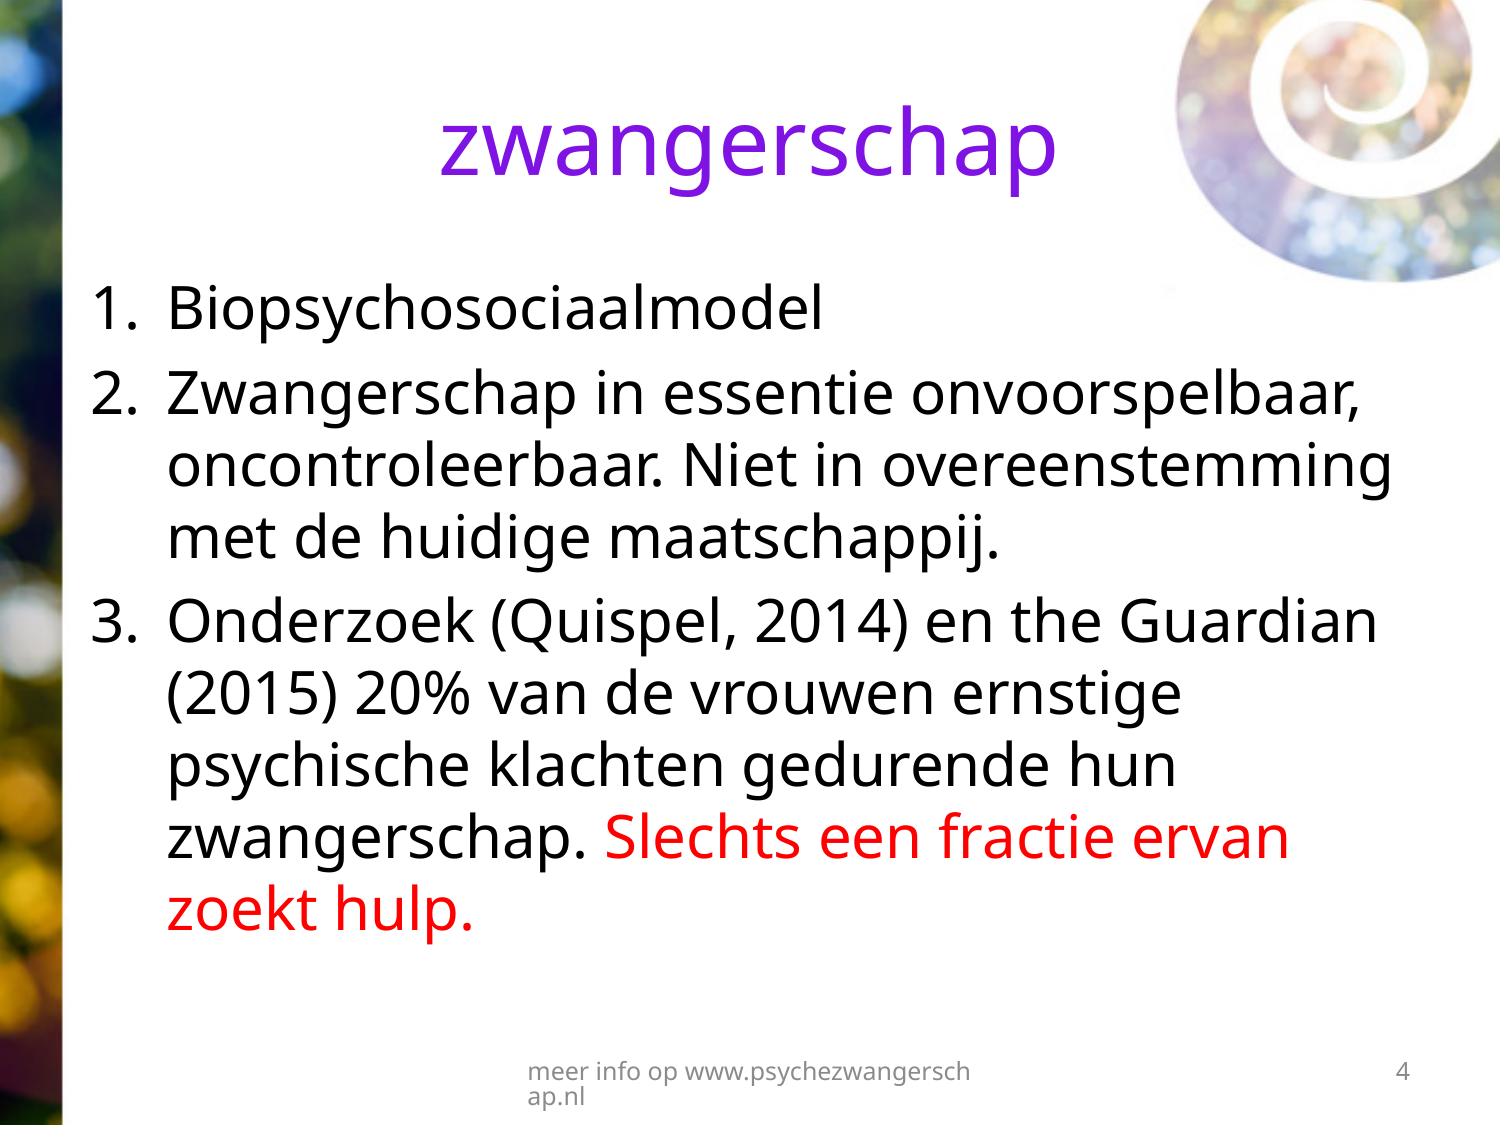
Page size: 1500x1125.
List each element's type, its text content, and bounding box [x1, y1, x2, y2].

title zwangerschap [75, 45, 1425, 233]
slide_number 4 [1074, 1042, 1425, 1103]
footer meer info op www.psychezwangerschap.nl [512, 1042, 988, 1103]
picture [0, 0, 1500, 1125]
list Biopsychosociaalmodel Zwangerschap in essentie onvoorspelbaar, oncontroleerbaar. Niet in overeenstemming met de huidige maatschappij. Onderzoek (Quispel, 2014) en the Guardian (2015) 20% van de vrouwen ernstige psychische klachten gedurende hun zwangerschap. Slechts een fractie ervan zoekt hulp. [75, 262, 1425, 1005]
